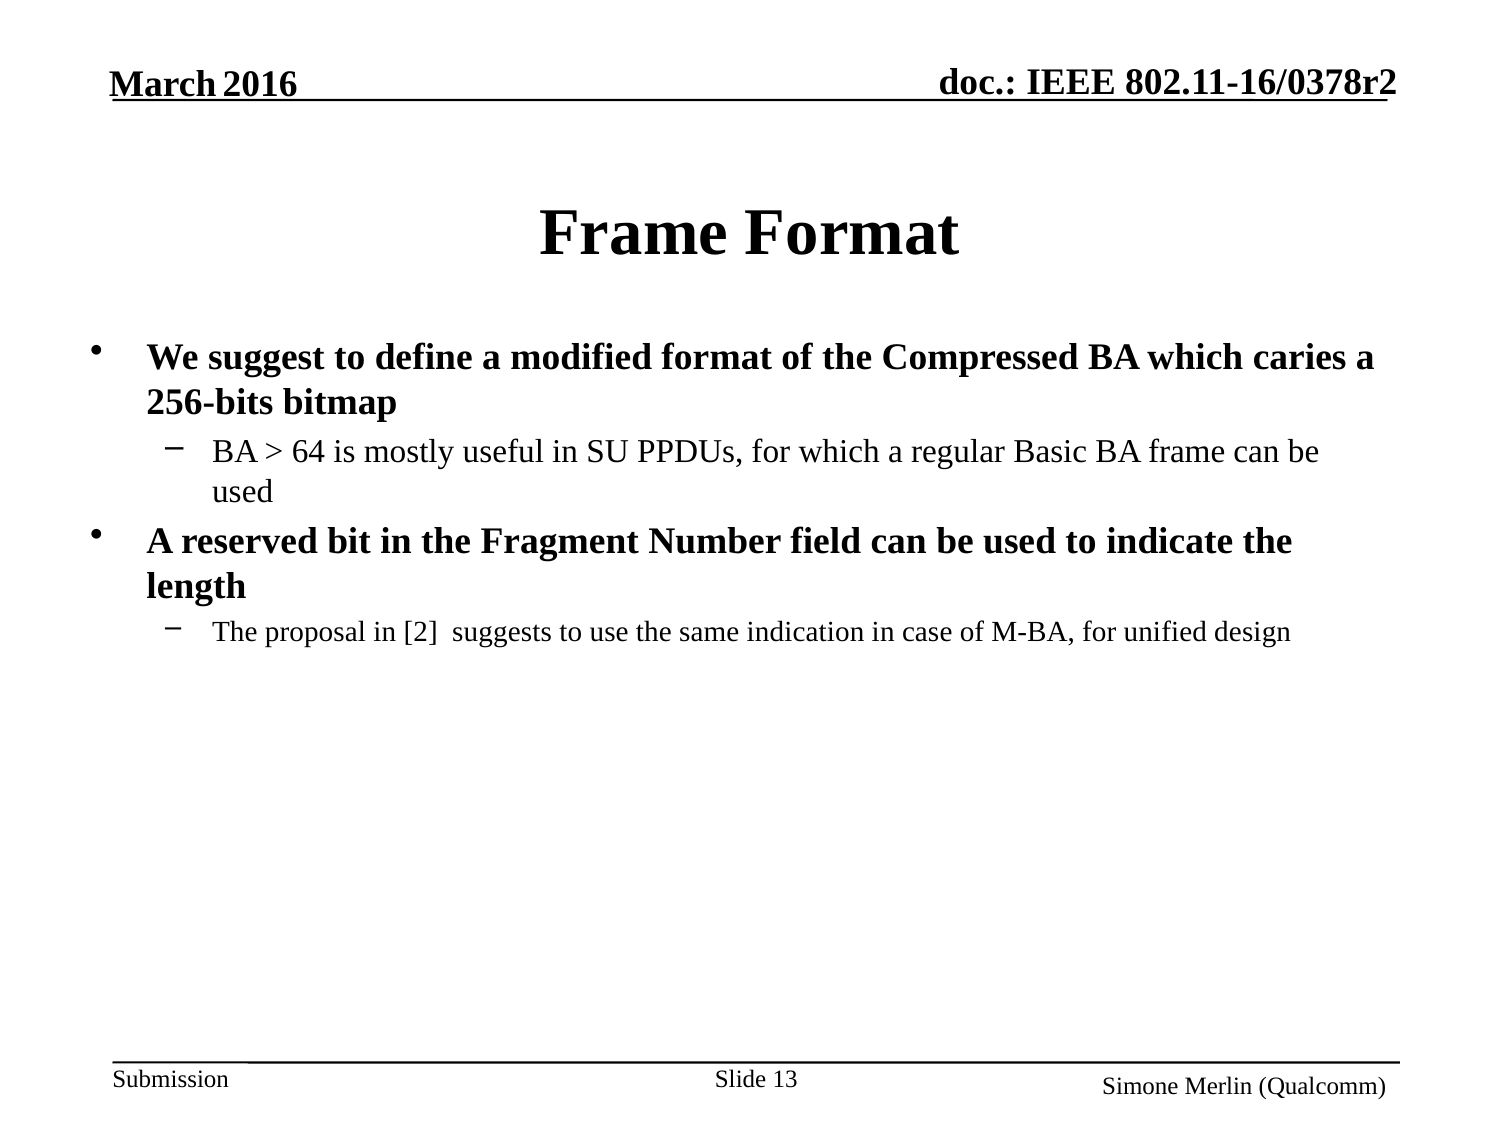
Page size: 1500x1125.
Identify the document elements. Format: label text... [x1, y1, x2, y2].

list We suggest to define a modified format of the Compressed BA which caries a 256-bits bitmap BA > 64 is mostly useful in SU PPDUs, for which a regular Basic BA frame can be used A reserved bit in the Fragment Number field can be used to indicate the length The proposal in [2] suggests to use the same indication in case of M-BA, for unified design [74, 324, 1401, 1001]
title Frame Format [112, 140, 1388, 316]
text_box Simone Merlin (Qualcomm) [949, 1062, 1402, 1093]
slide_number Slide 13 [712, 1061, 800, 1093]
